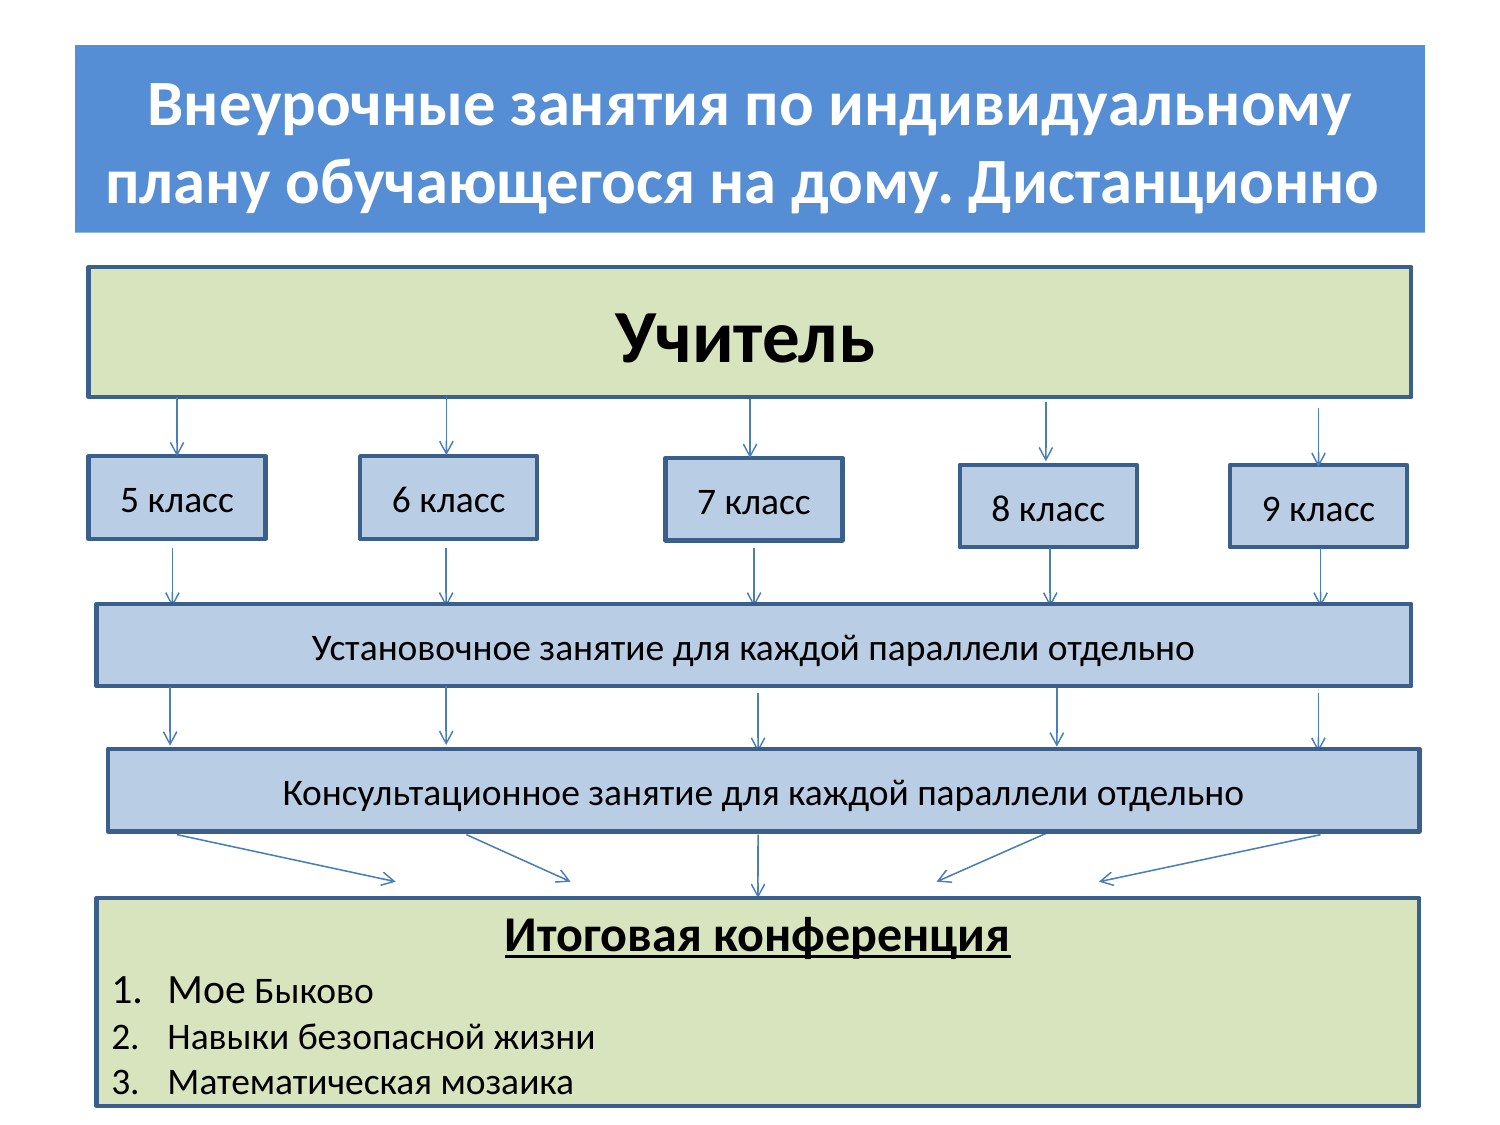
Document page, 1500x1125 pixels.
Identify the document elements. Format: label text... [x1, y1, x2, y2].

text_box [176, 834, 396, 882]
title Внеурочные занятия по индивидуальному плану обучающегося на дому. Дистанционно [75, 45, 1425, 233]
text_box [1098, 834, 1321, 882]
text_box Итоговая конференция Мое Быково Навыки безопасной жизни Математическая мозаика [94, 896, 1421, 1108]
text_box 7 класс [663, 456, 845, 543]
text_box Установочное занятие для каждой параллели отдельно [94, 602, 1413, 688]
text_box 6 класс [358, 454, 539, 541]
text_box 8 класс [958, 463, 1139, 549]
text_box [466, 834, 571, 882]
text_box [936, 831, 1051, 882]
text_box Консультационное занятие для каждой параллели отдельно [106, 747, 1422, 834]
text_box 5 класс [86, 454, 268, 541]
text_box 9 класс [1228, 463, 1409, 549]
text_box Учитель [86, 265, 1413, 399]
